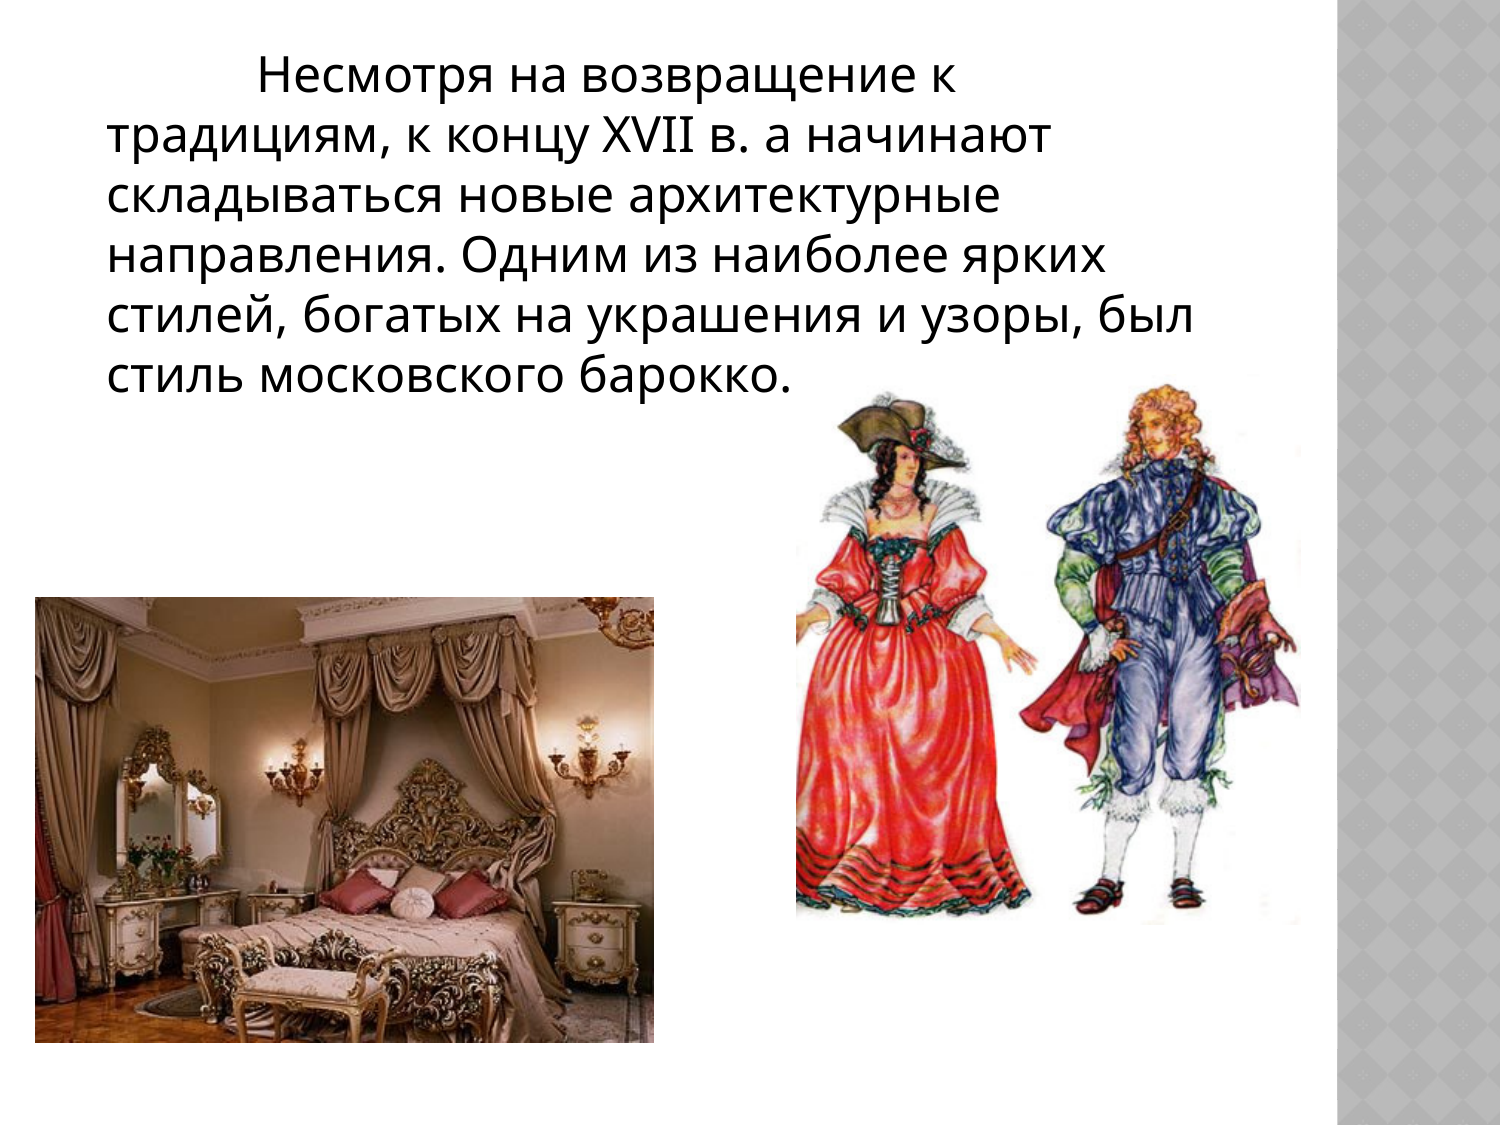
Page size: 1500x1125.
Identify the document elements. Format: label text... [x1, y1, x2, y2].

picture [34, 597, 655, 1044]
list Несмотря на возвращение к традициям, к концу XVII в. а начинают складываться новые архитектурные направления. Одним из наиболее ярких стилей, богатых на украшения и узоры, был стиль московского барокко. [46, 35, 1266, 399]
picture [796, 374, 1302, 926]
